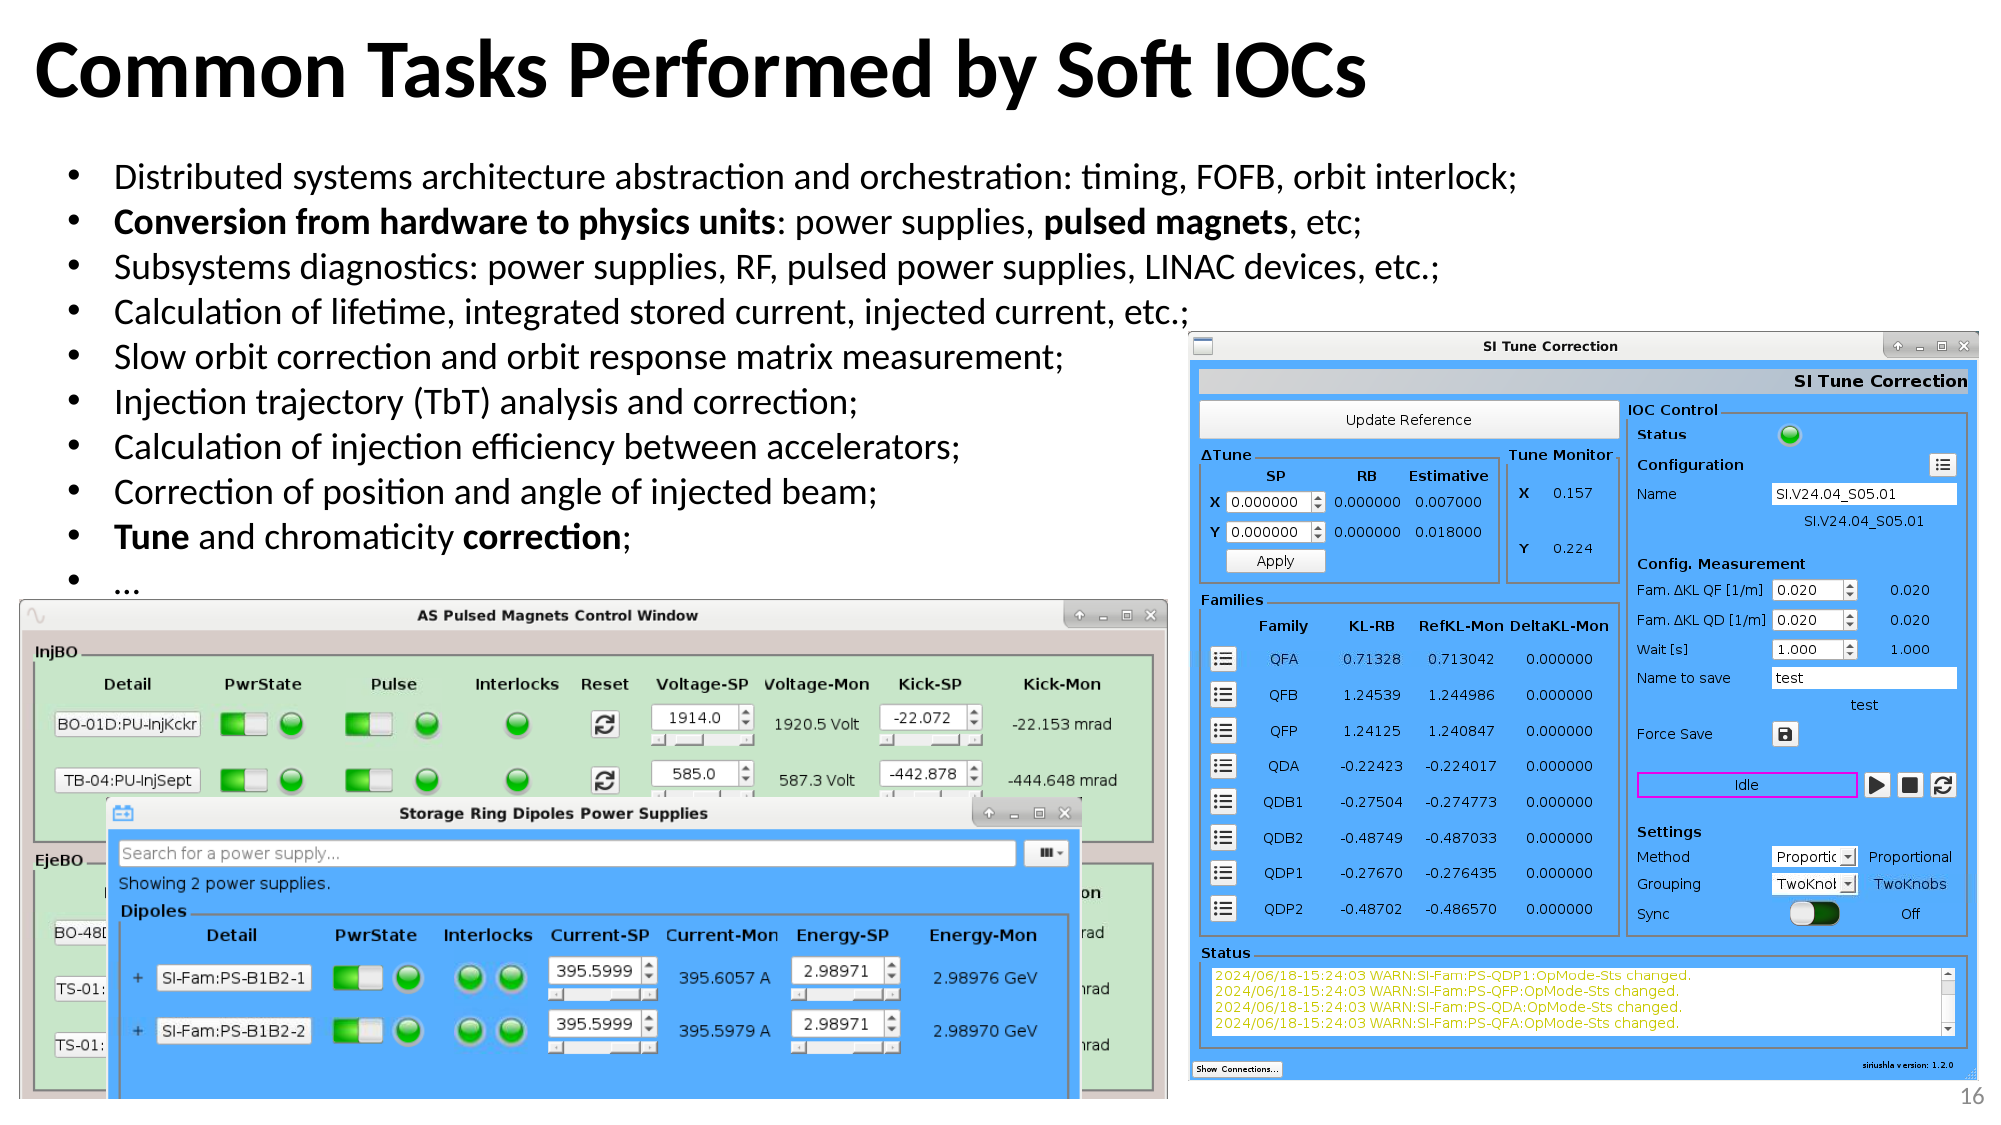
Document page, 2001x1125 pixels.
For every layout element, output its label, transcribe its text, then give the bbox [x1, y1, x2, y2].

slide_number 16 [1550, 1065, 2000, 1125]
text_box Common Tasks Performed by Soft IOCs [20, 14, 1760, 127]
picture [19, 599, 1168, 1099]
picture [1188, 331, 1979, 1081]
text_box Distributed systems architecture abstraction and orchestration: timing, FOFB, orbit interlock; Conversion from hardware to physics units: power supplies, pulsed magnets, etc; Subsystems diagnostics: power supplies, RF, pulsed power supplies, LINAC devices, etc.; Calculation of lifetime, integrated stored current, injected current, etc.; Slow orbit correction and orbit response matrix measurement; Injection trajectory (TbT) analysis and correction; Calculation of injection efficiency between accelerators; Correction of position and angle of injected beam; Tune and chromaticity correction; … [52, 144, 1687, 610]
